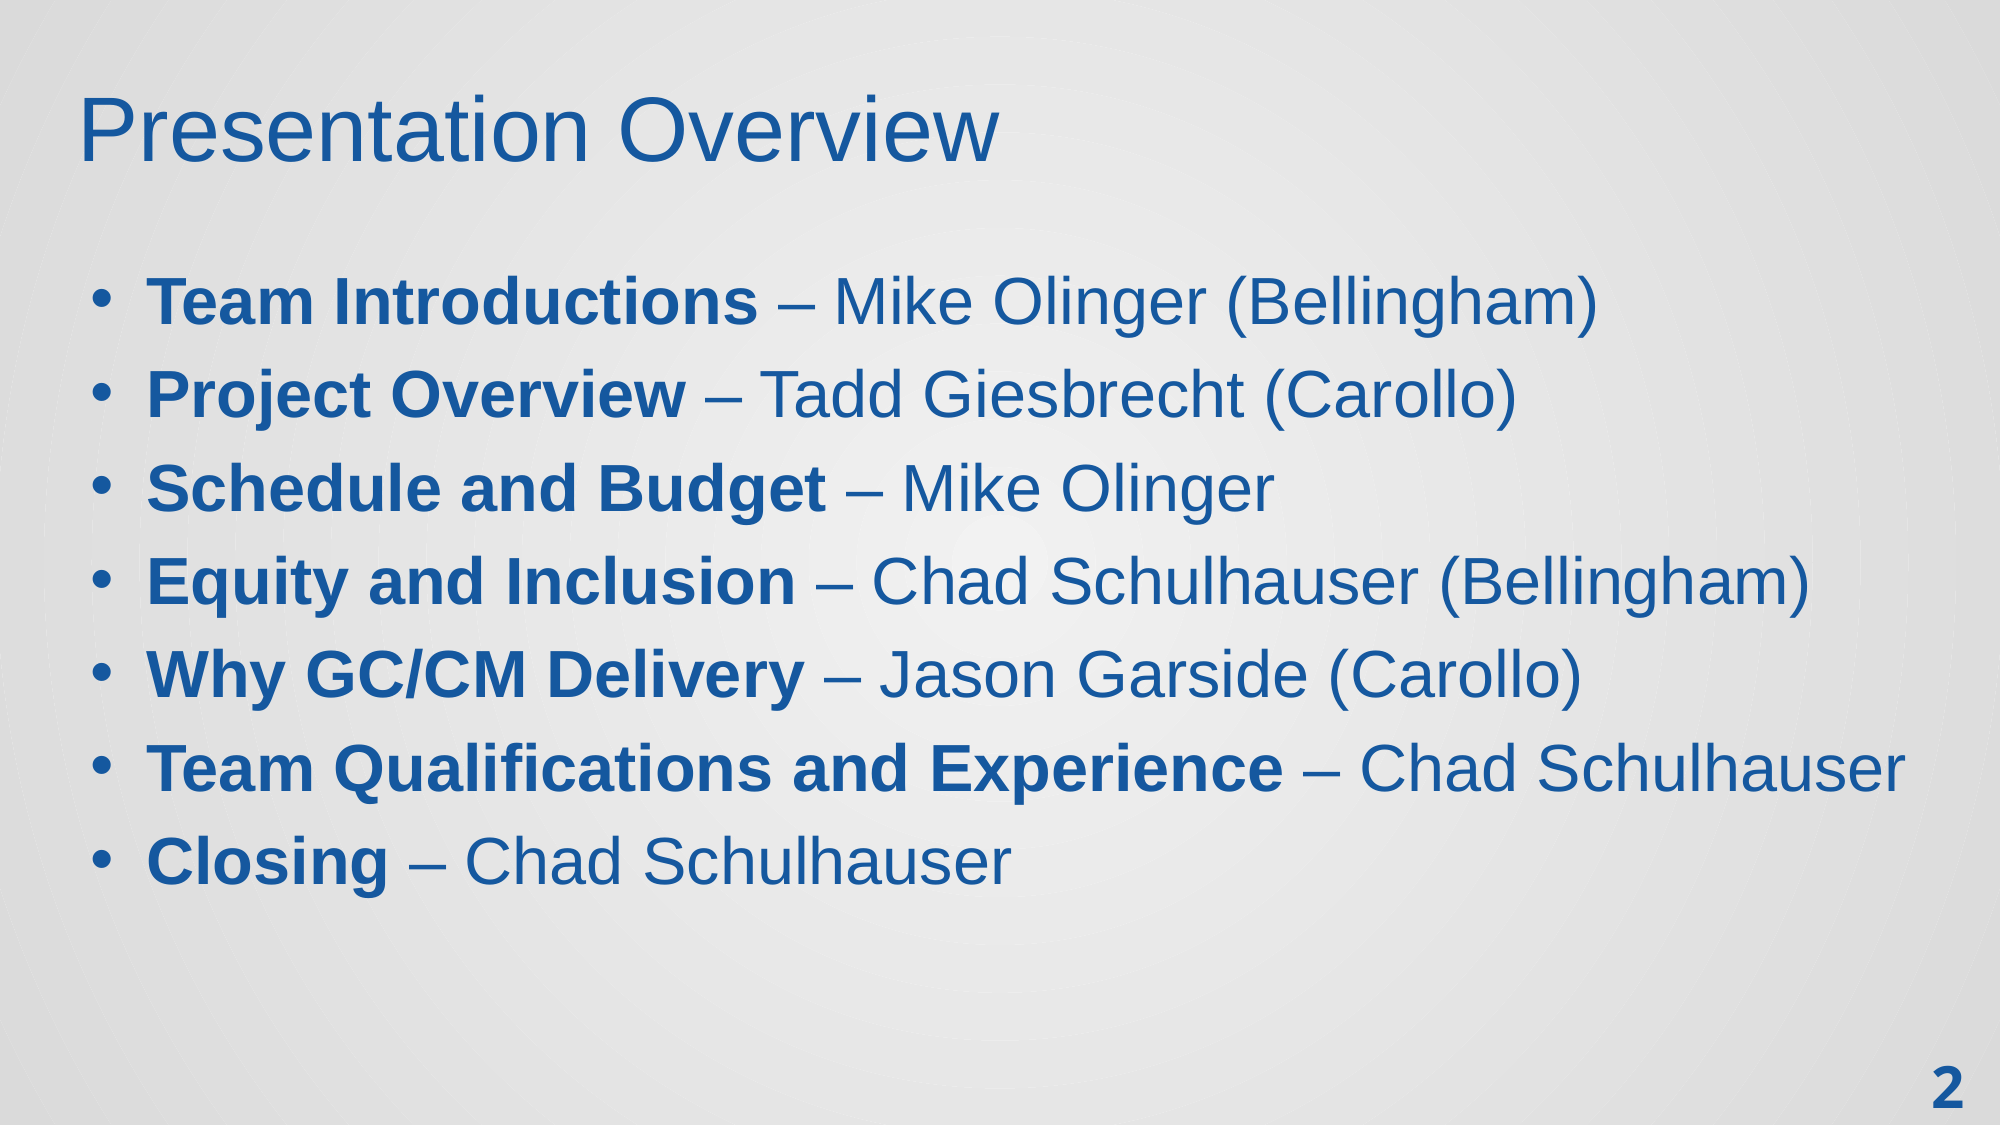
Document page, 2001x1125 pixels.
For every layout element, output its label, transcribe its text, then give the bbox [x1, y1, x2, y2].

title Presentation Overview [62, 62, 1663, 188]
list Team Introductions – Mike Olinger (Bellingham) Project Overview – Tadd Giesbrecht (Carollo) Schedule and Budget – Mike Olinger Equity and Inclusion – Chad Schulhauser (Bellingham) Why GC/CM Delivery – Jason Garside (Carollo) Team Qualifications and Experience – Chad Schulhauser Closing – Chad Schulhauser [75, 249, 1938, 1063]
